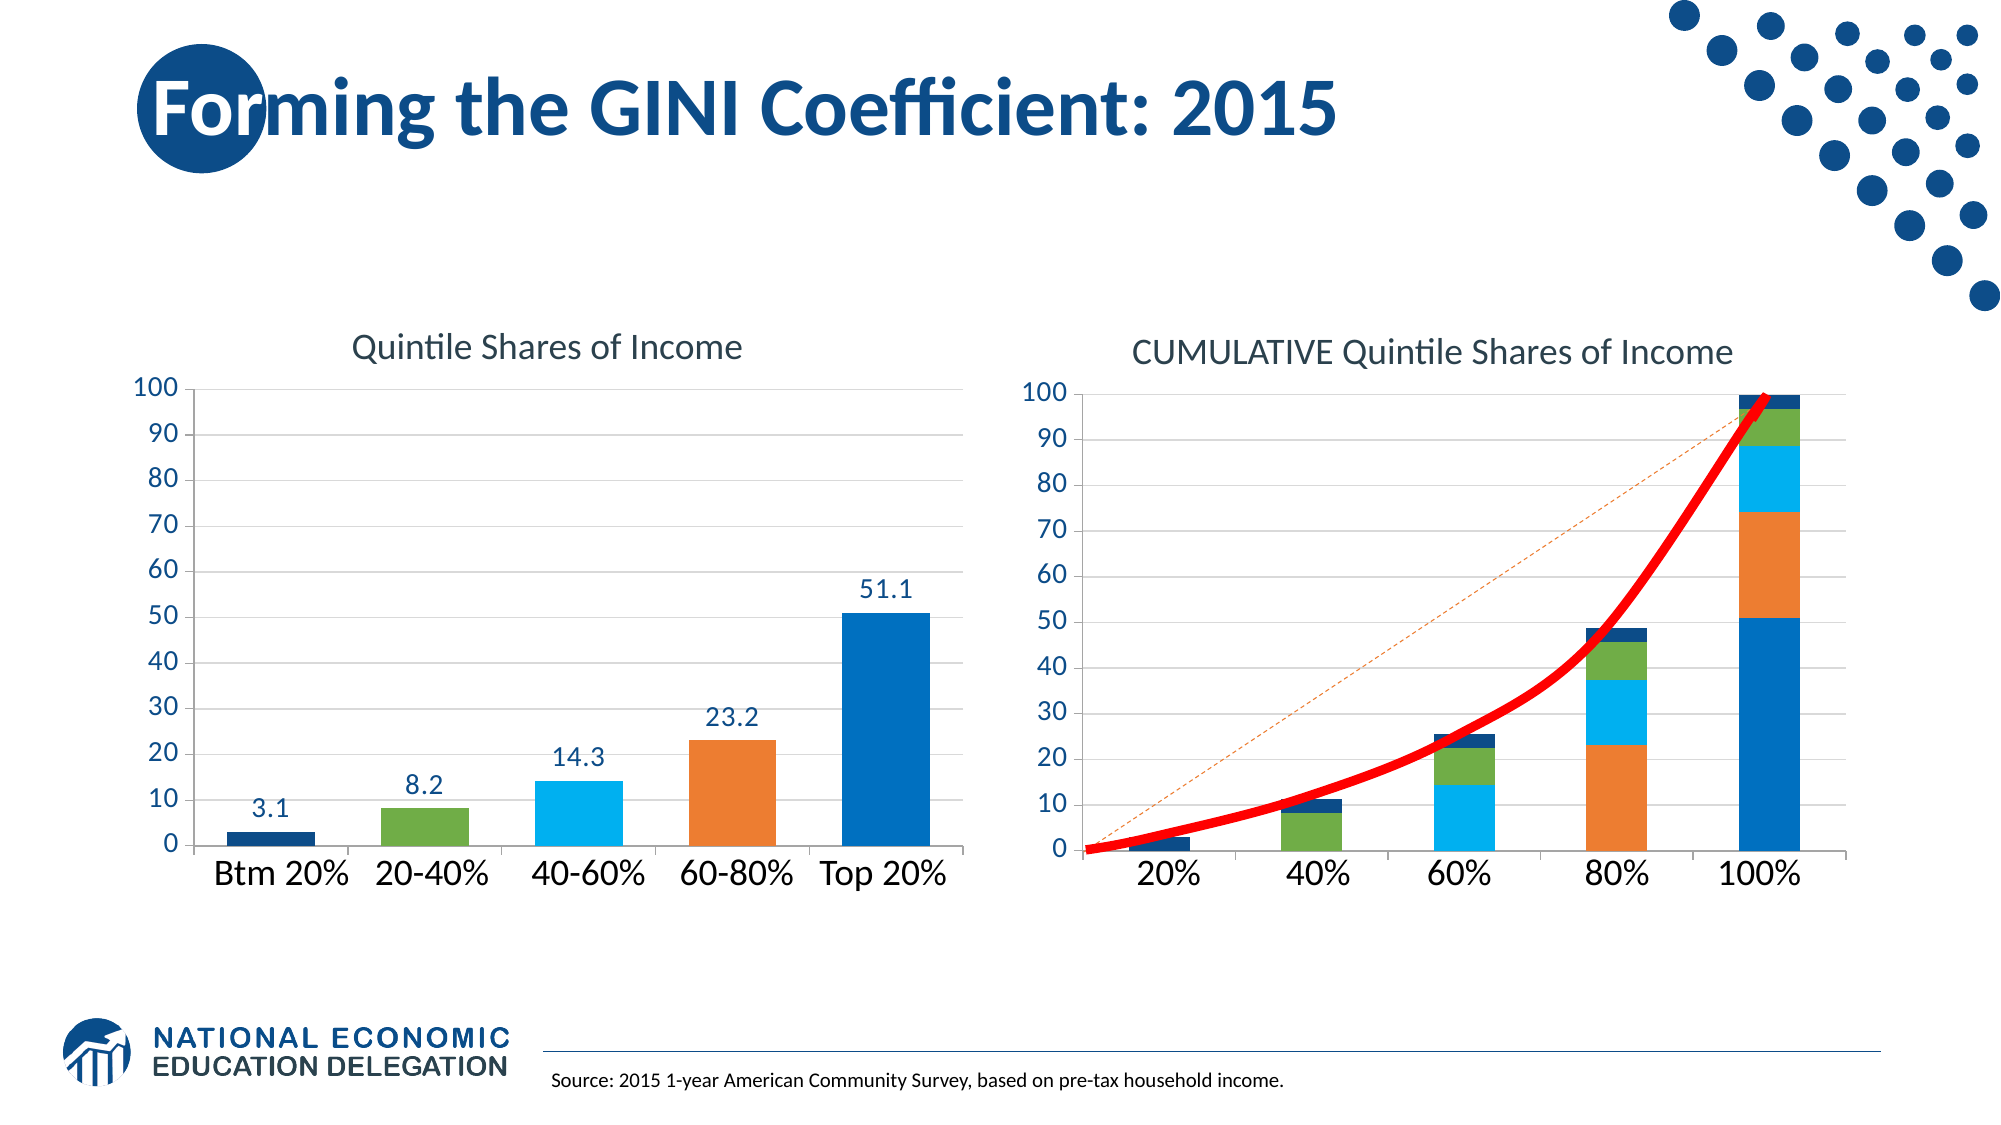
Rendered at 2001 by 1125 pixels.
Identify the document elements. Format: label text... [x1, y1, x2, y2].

text_box Source: 2015 1-year American Community Survey, based on pre-tax household income. [536, 1059, 1300, 1100]
picture [55, 1013, 520, 1091]
title Forming the GINI Coefficient: 2015 [137, 0, 1863, 218]
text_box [114, 314, 1038, 902]
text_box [1003, 319, 1863, 906]
